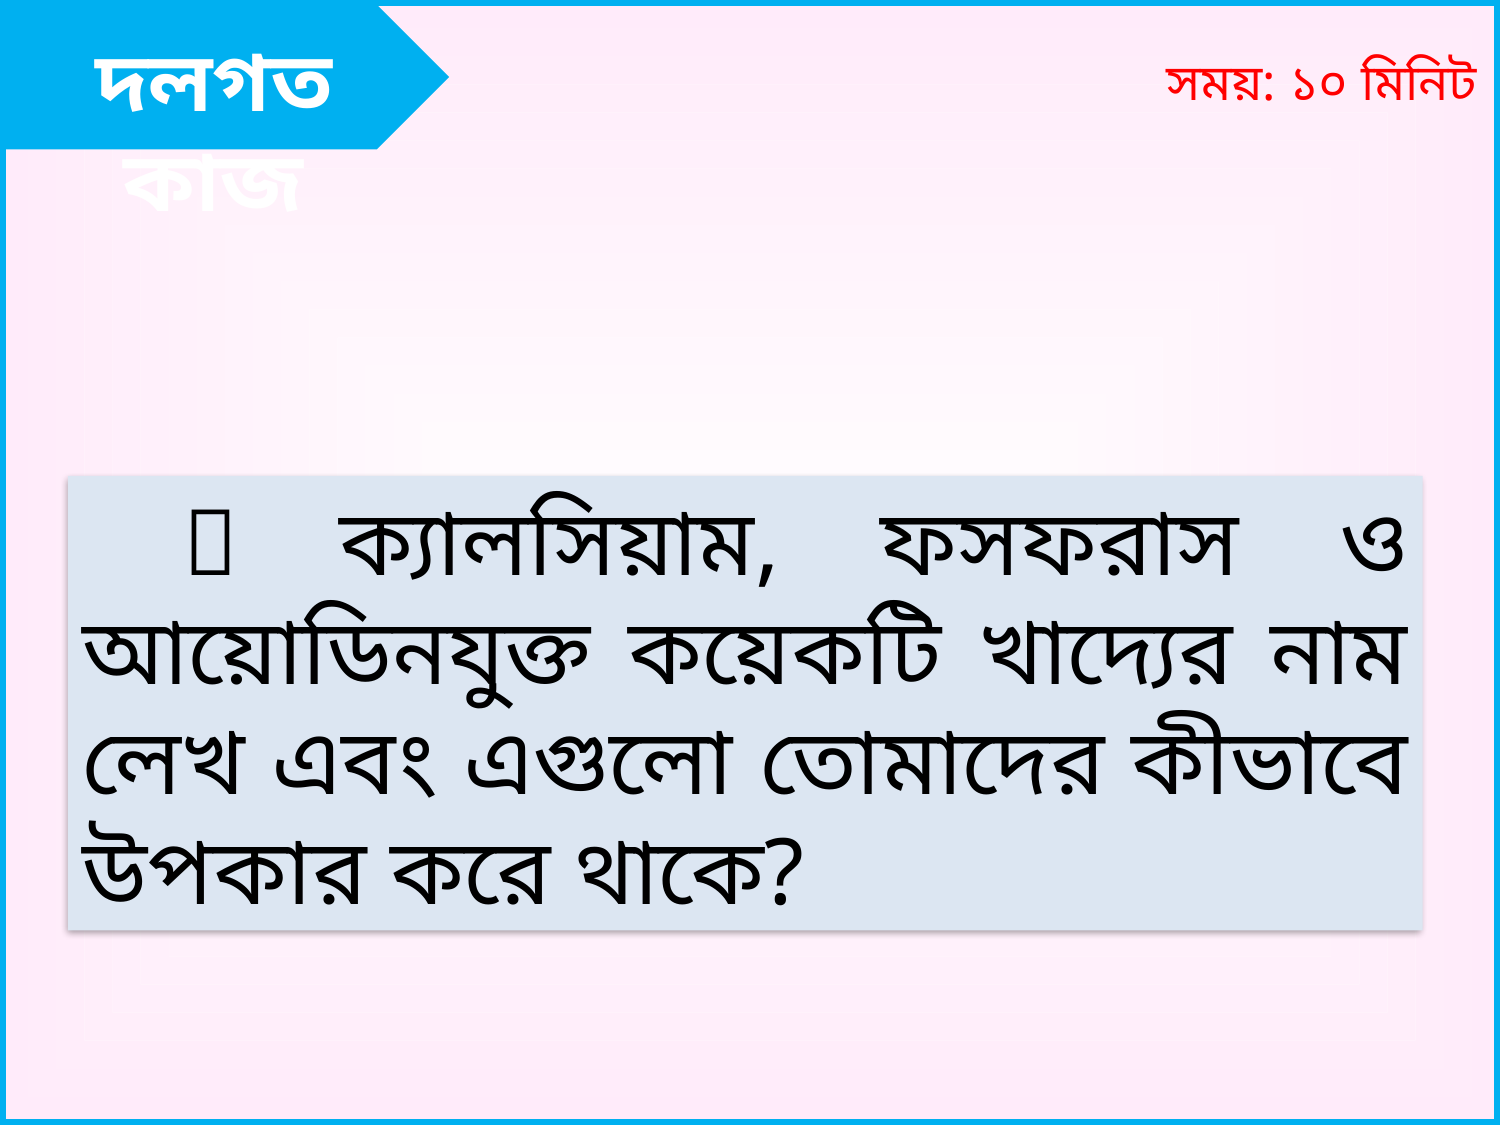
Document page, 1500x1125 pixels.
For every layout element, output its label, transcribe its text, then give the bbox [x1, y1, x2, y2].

text_box  ক্যালসিয়াম, ফসফরাস ও আয়োডিনযুক্ত কয়েকটি খাদ্যের নাম লেখ এবং এগুলো তোমাদের কীভাবে উপকার করে থাকে? [67, 475, 1423, 931]
text_box সময়: ১০ মিনিট [1151, 43, 1493, 119]
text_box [0, 4, 450, 150]
